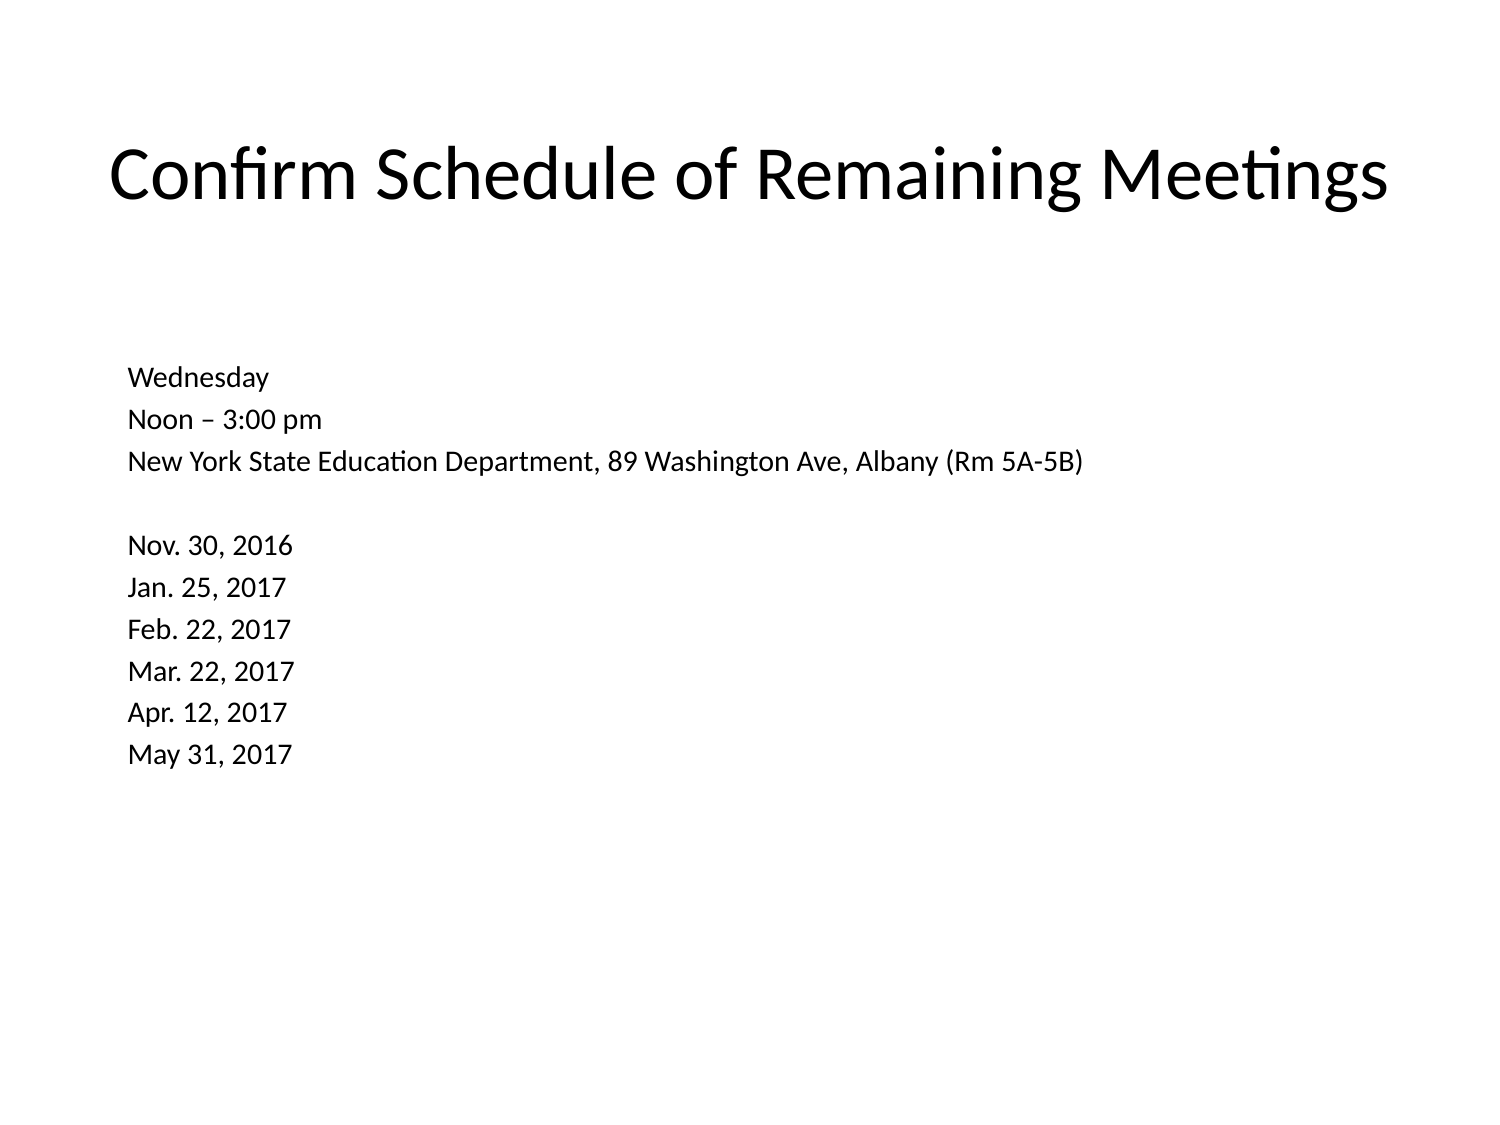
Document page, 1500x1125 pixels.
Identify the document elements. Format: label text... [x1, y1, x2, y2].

list Wednesday Noon – 3:00 pm New York State Education Department, 89 Washington Ave, Albany (Rm 5A-5B) Nov. 30, 2016 Jan. 25, 2017 Feb. 22, 2017 Mar. 22, 2017 Apr. 12, 2017 May 31, 2017 [112, 350, 1488, 813]
title Confirm Schedule of Remaining Meetings [75, 75, 1425, 263]
